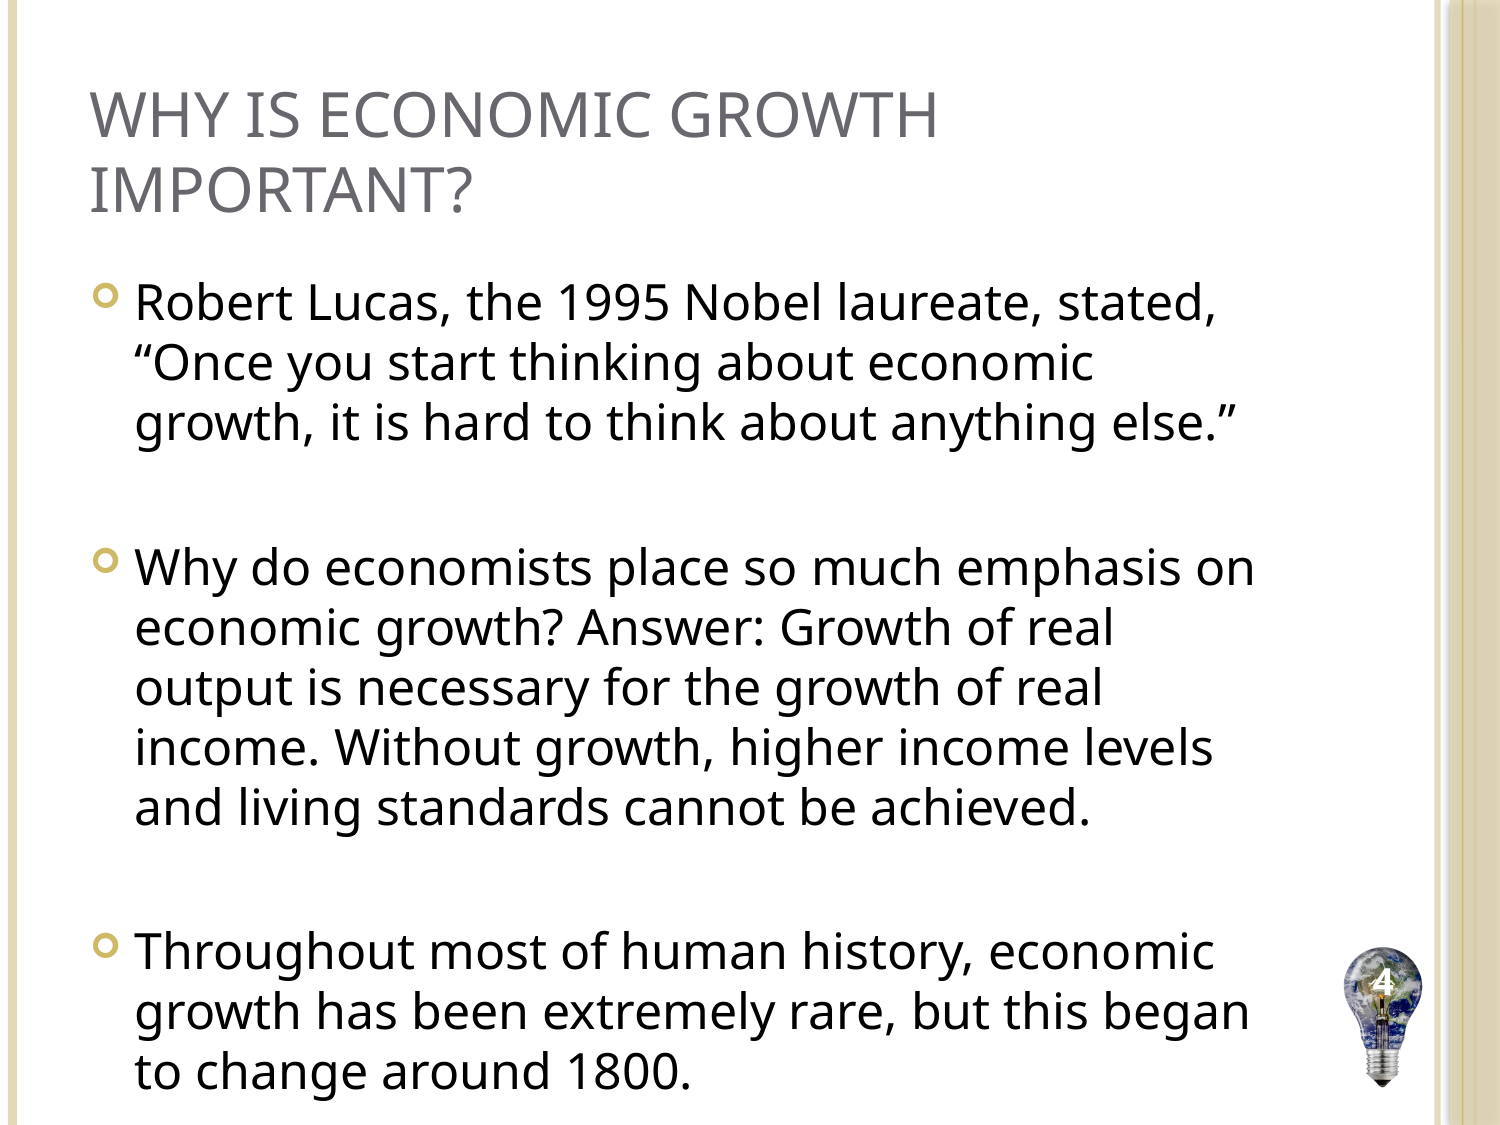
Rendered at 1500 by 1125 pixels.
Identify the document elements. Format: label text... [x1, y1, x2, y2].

title Why Is Economic Growth Important? [75, 45, 1300, 233]
list Robert Lucas, the 1995 Nobel laureate, stated, “Once you start thinking about economic growth, it is hard to think about anything else.” Why do economists place so much emphasis on economic growth? Answer: Growth of real output is necessary for the growth of real income. Without growth, higher income levels and living standards cannot be achieved. Throughout most of human history, economic growth has been extremely rare, but this began to change around 1800. [74, 262, 1301, 1063]
picture [1327, 933, 1434, 1099]
slide_number 4 [1333, 940, 1434, 1026]
